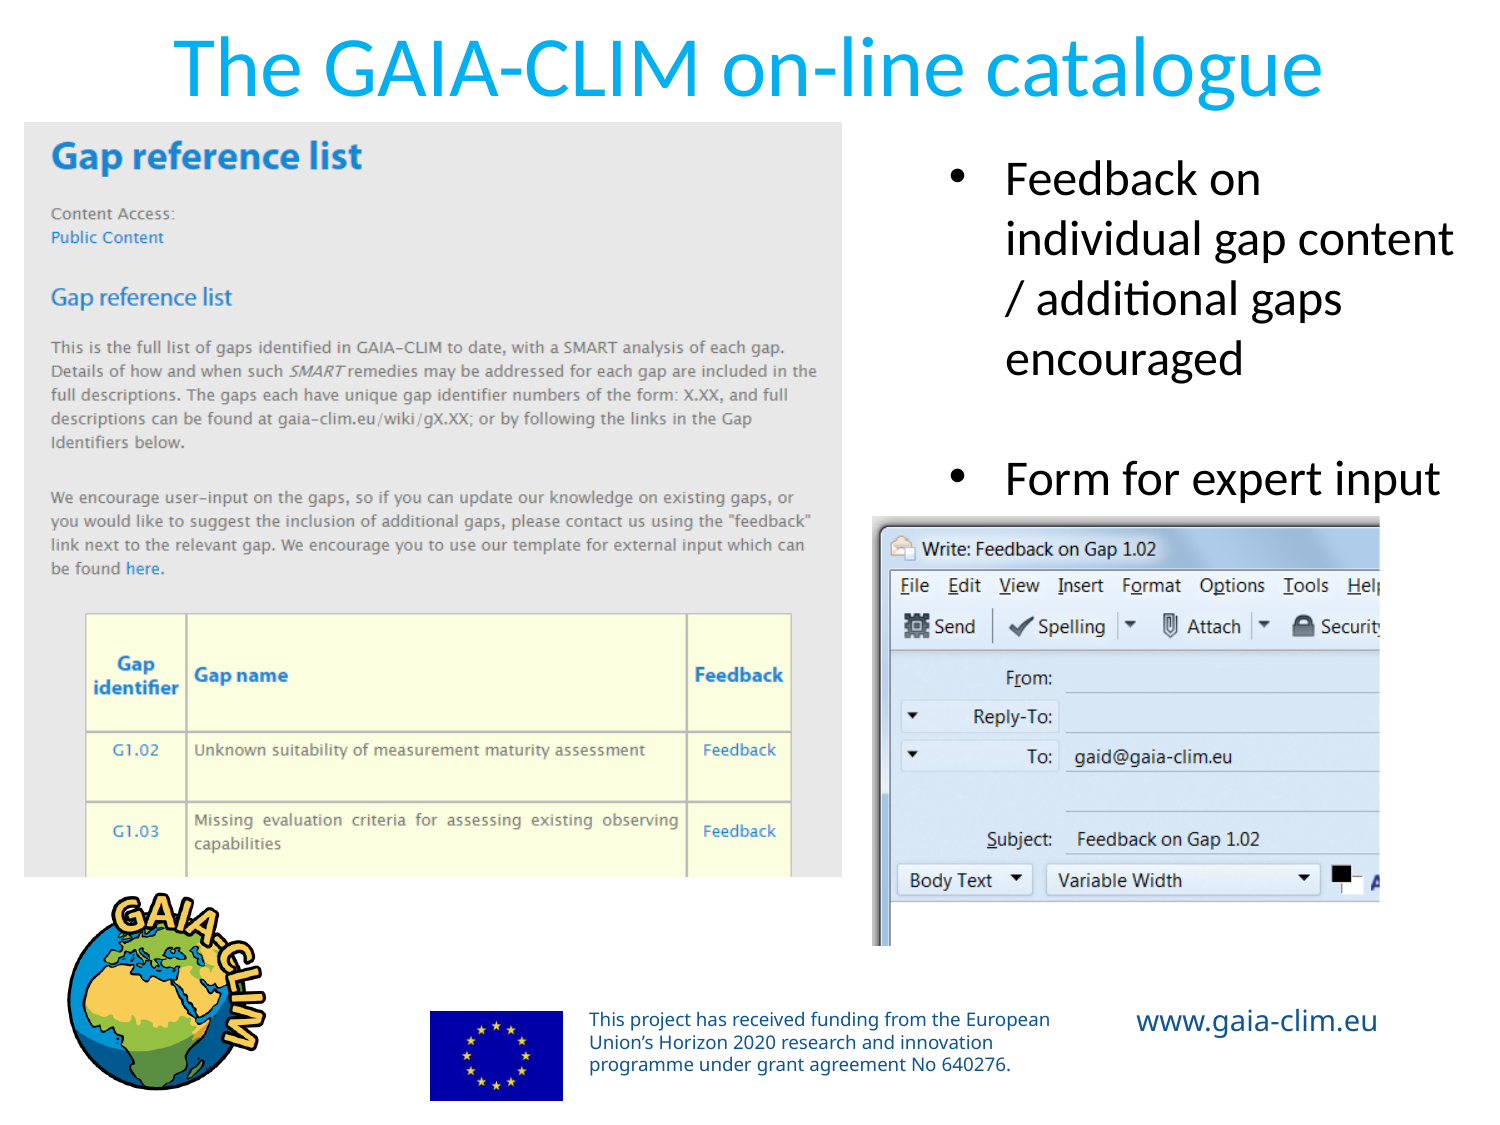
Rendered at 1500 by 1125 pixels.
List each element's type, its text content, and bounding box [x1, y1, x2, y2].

picture [430, 1011, 563, 1101]
title The GAIA-CLIM on-line catalogue [75, 2, 1425, 123]
picture [24, 121, 842, 1109]
text_box Feedback on individual gap content / additional gaps encouraged Form for expert input available online [934, 138, 1475, 573]
picture [871, 516, 1380, 946]
